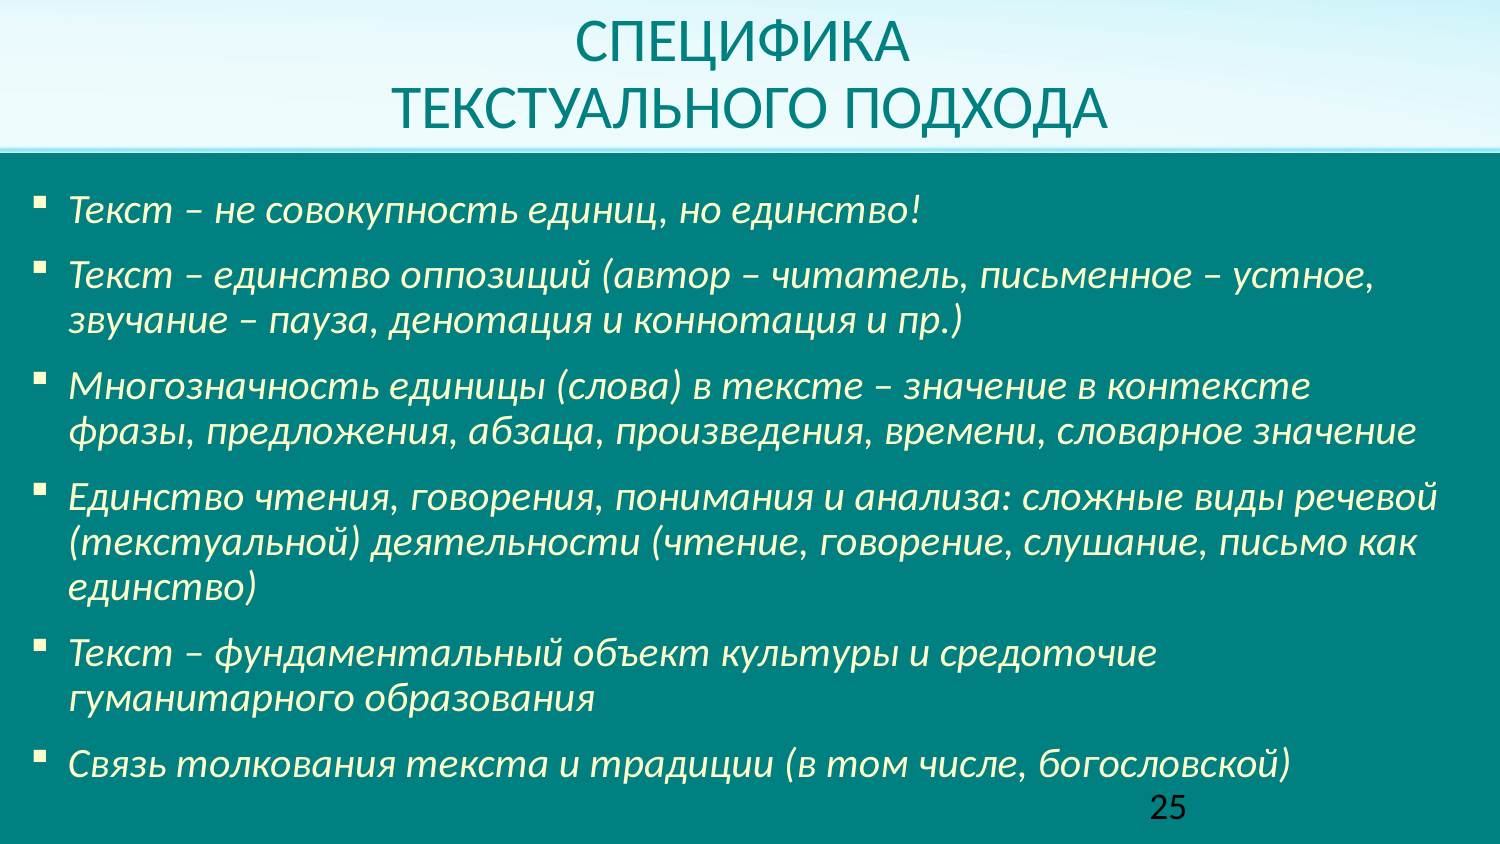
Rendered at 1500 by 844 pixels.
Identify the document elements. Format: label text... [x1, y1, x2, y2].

title СПЕЦИФИКА ТЕКСТУАЛЬНОГО ПОДХОДА [0, 0, 1500, 150]
list Текст – не совокупность единиц, но единство! Текст – единство оппозиций (автор – читатель, письменное – устное, звучание – пауза, денотация и коннотация и пр.) Многозначность единицы (слова) в тексте – значение в контексте фразы, предложения, абзаца, произведения, времени, словарное значение Единство чтения, говорения, понимания и анализа: сложные виды речевой (текстуальной) деятельности (чтение, говорение, слушание, письмо как единство) Текст – фундаментальный объект культуры и средоточие гуманитарного образования Связь толкования текста и традиции (в том числе, богословской) [15, 179, 1464, 714]
slide_number 25 [1059, 782, 1397, 827]
